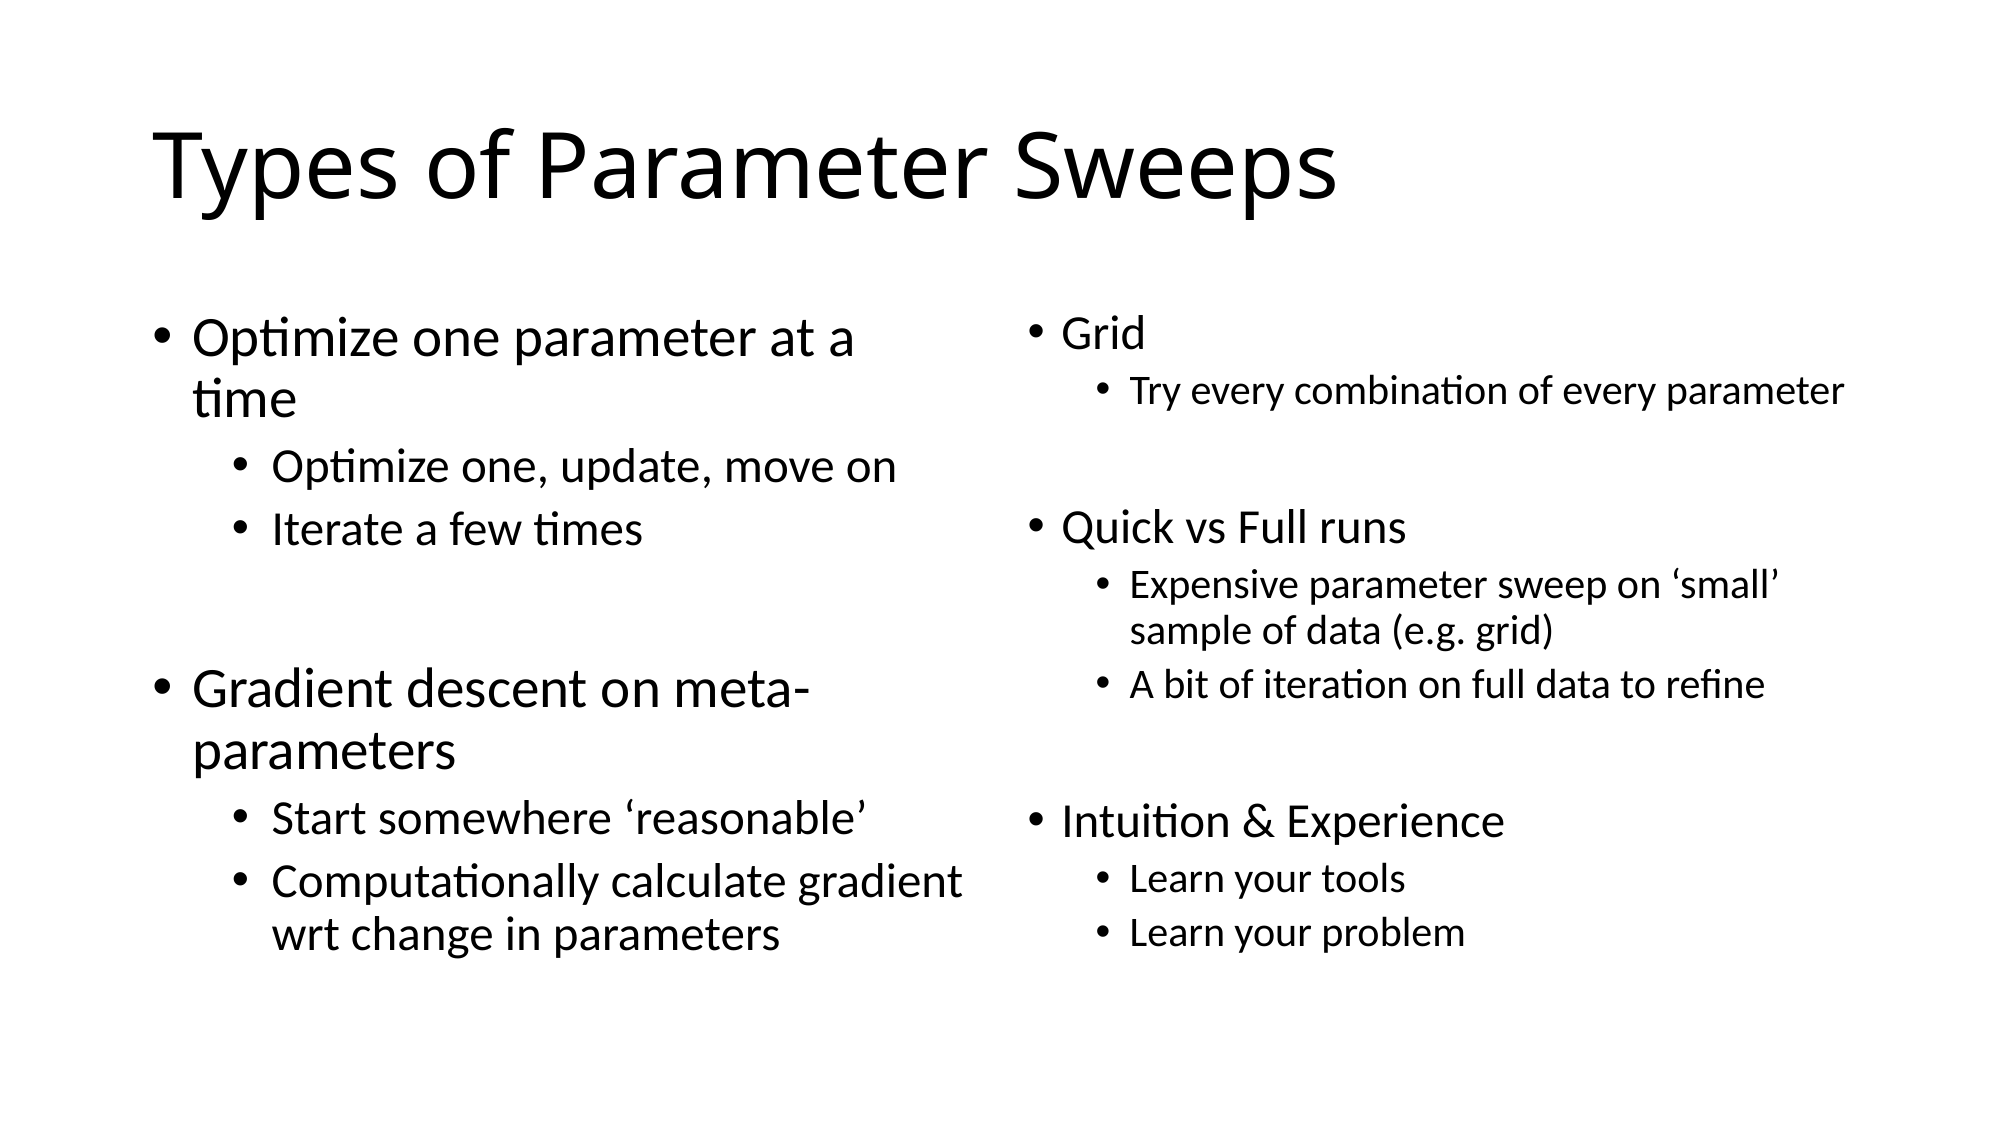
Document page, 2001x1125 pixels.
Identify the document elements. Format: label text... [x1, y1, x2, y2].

list Optimize one parameter at a time Optimize one, update, move on Iterate a few times Gradient descent on meta-parameters Start somewhere ‘reasonable’ Computationally calculate gradient wrt change in parameters [137, 299, 988, 1014]
title Types of Parameter Sweeps [137, 59, 1863, 278]
list Grid Try every combination of every parameter Quick vs Full runs Expensive parameter sweep on ‘small’ sample of data (e.g. grid) A bit of iteration on full data to refine Intuition & Experience Learn your tools Learn your problem [1012, 299, 1863, 1014]
